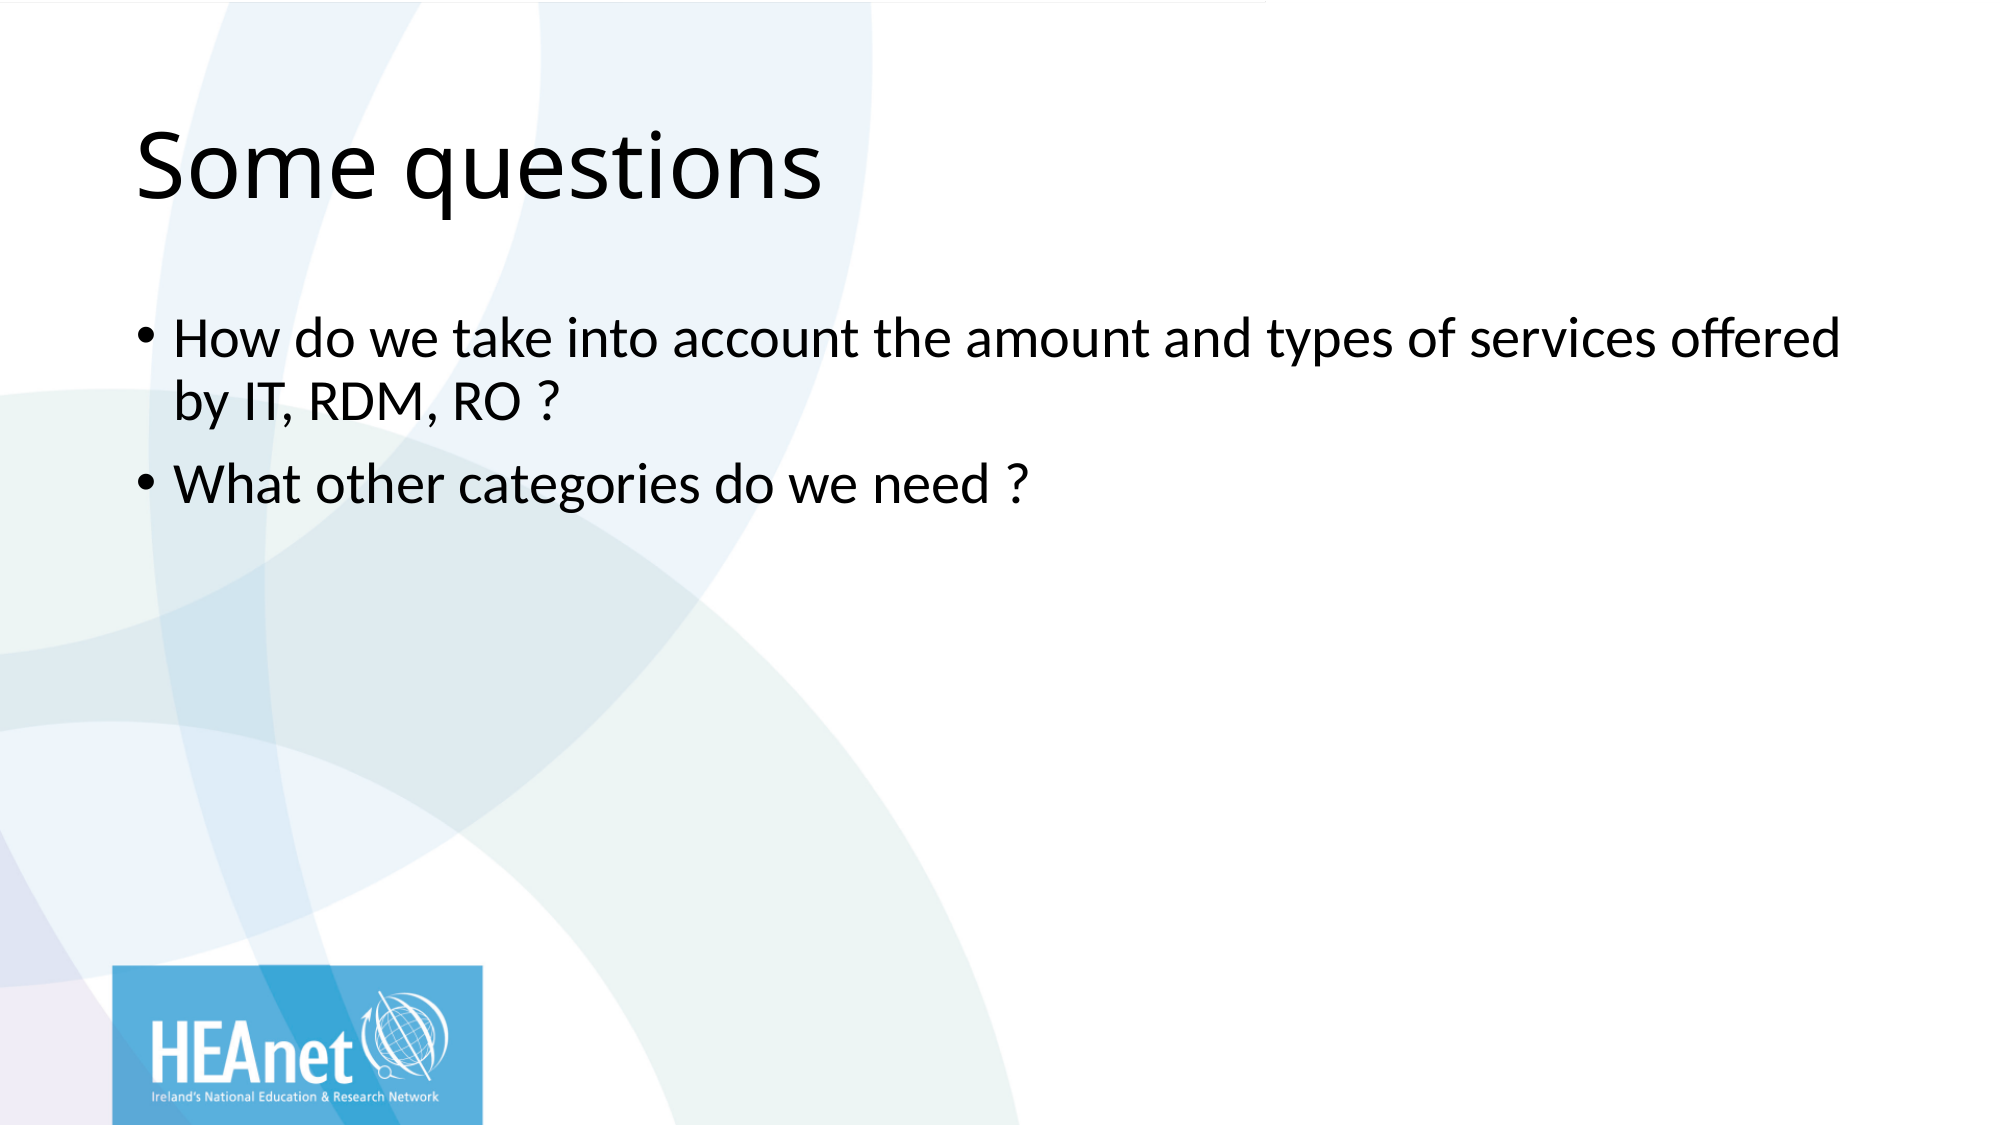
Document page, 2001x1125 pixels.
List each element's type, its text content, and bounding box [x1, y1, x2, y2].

list How do we take into account the amount and types of services offered by IT, RDM, RO ? What other categories do we need ? [120, 299, 1896, 1014]
picture [0, 1, 2000, 1125]
title Some questions [120, 59, 1896, 278]
